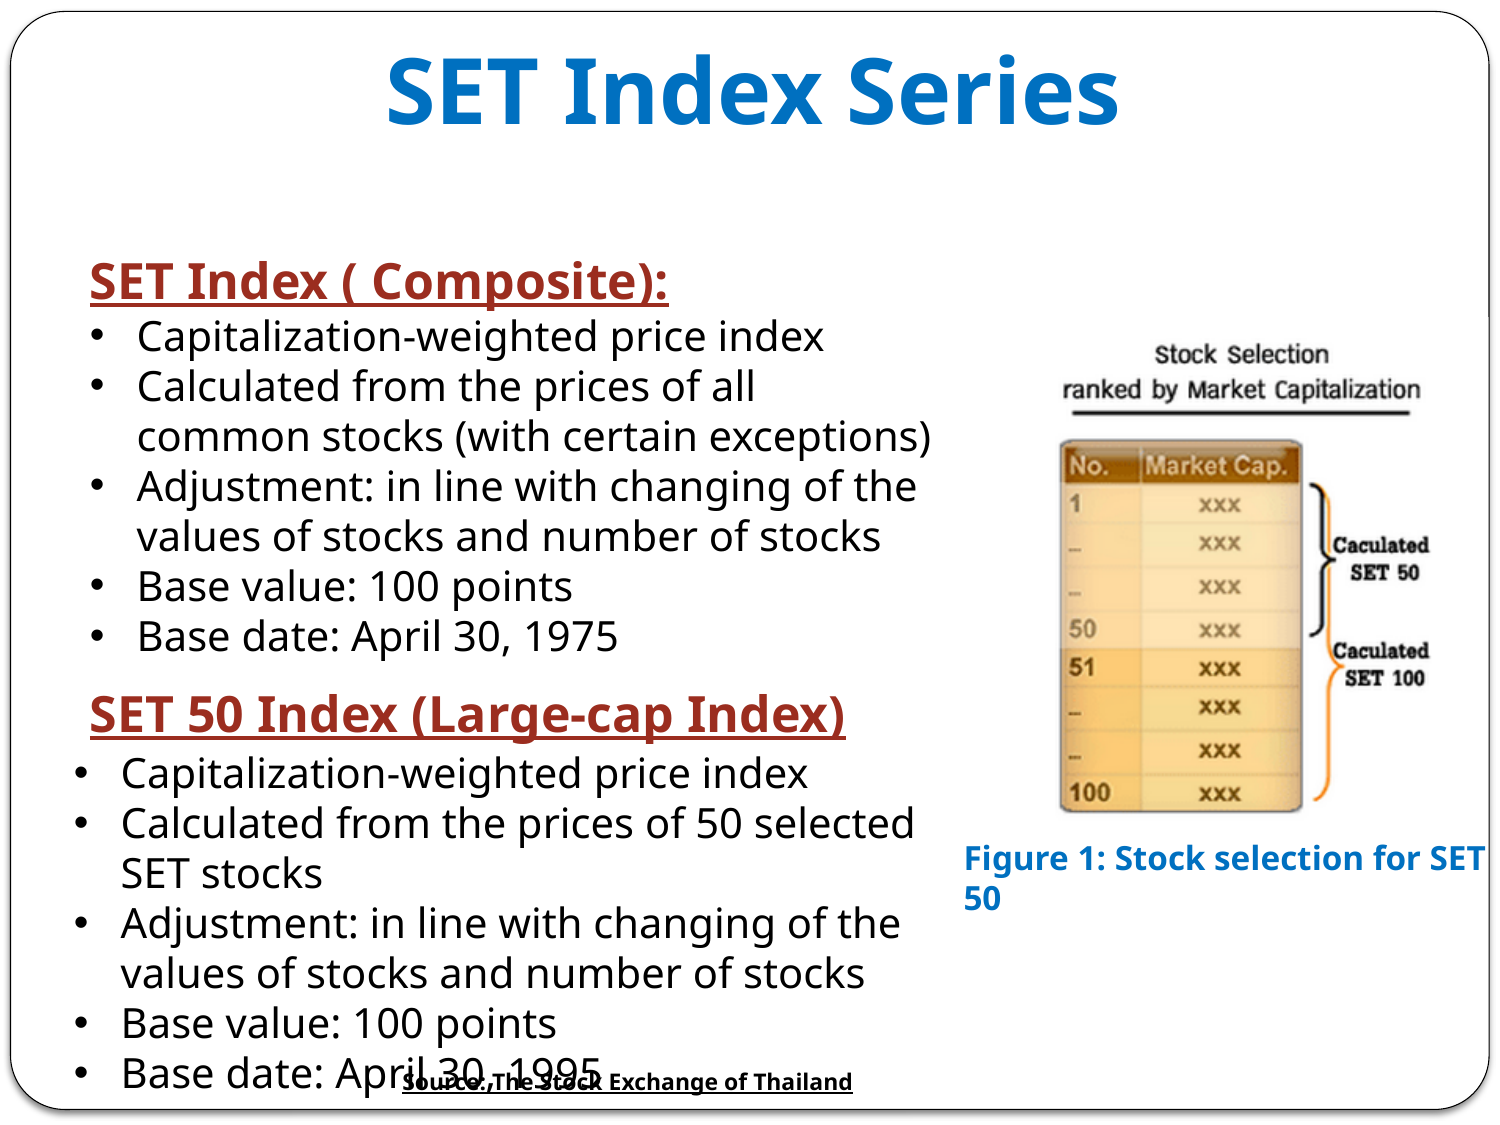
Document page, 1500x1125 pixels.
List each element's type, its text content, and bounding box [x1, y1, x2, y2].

text_box Source: The Stock Exchange of Thailand [387, 1059, 900, 1103]
text_box SET Index ( Composite): Capitalization-weighted price index Calculated from the prices of all common stocks (with certain exceptions) Adjustment: in line with changing of the values of stocks and number of stocks Base value: 100 points Base date: April 30, 1975 [75, 242, 950, 758]
picture [1040, 312, 1432, 848]
text_box Capitalization-weighted price index Calculated from the prices of 50 selected SET stocks Adjustment: in line with changing of the values of stocks and number of stocks Base value: 100 points Base date: April 30, 1995 [58, 739, 947, 1125]
text_box SET 50 Index (Large-cap Index) [74, 674, 900, 739]
title SET Index Series [75, 24, 1432, 158]
text_box Figure 1: Stock selection for SET 50 [948, 829, 1500, 925]
